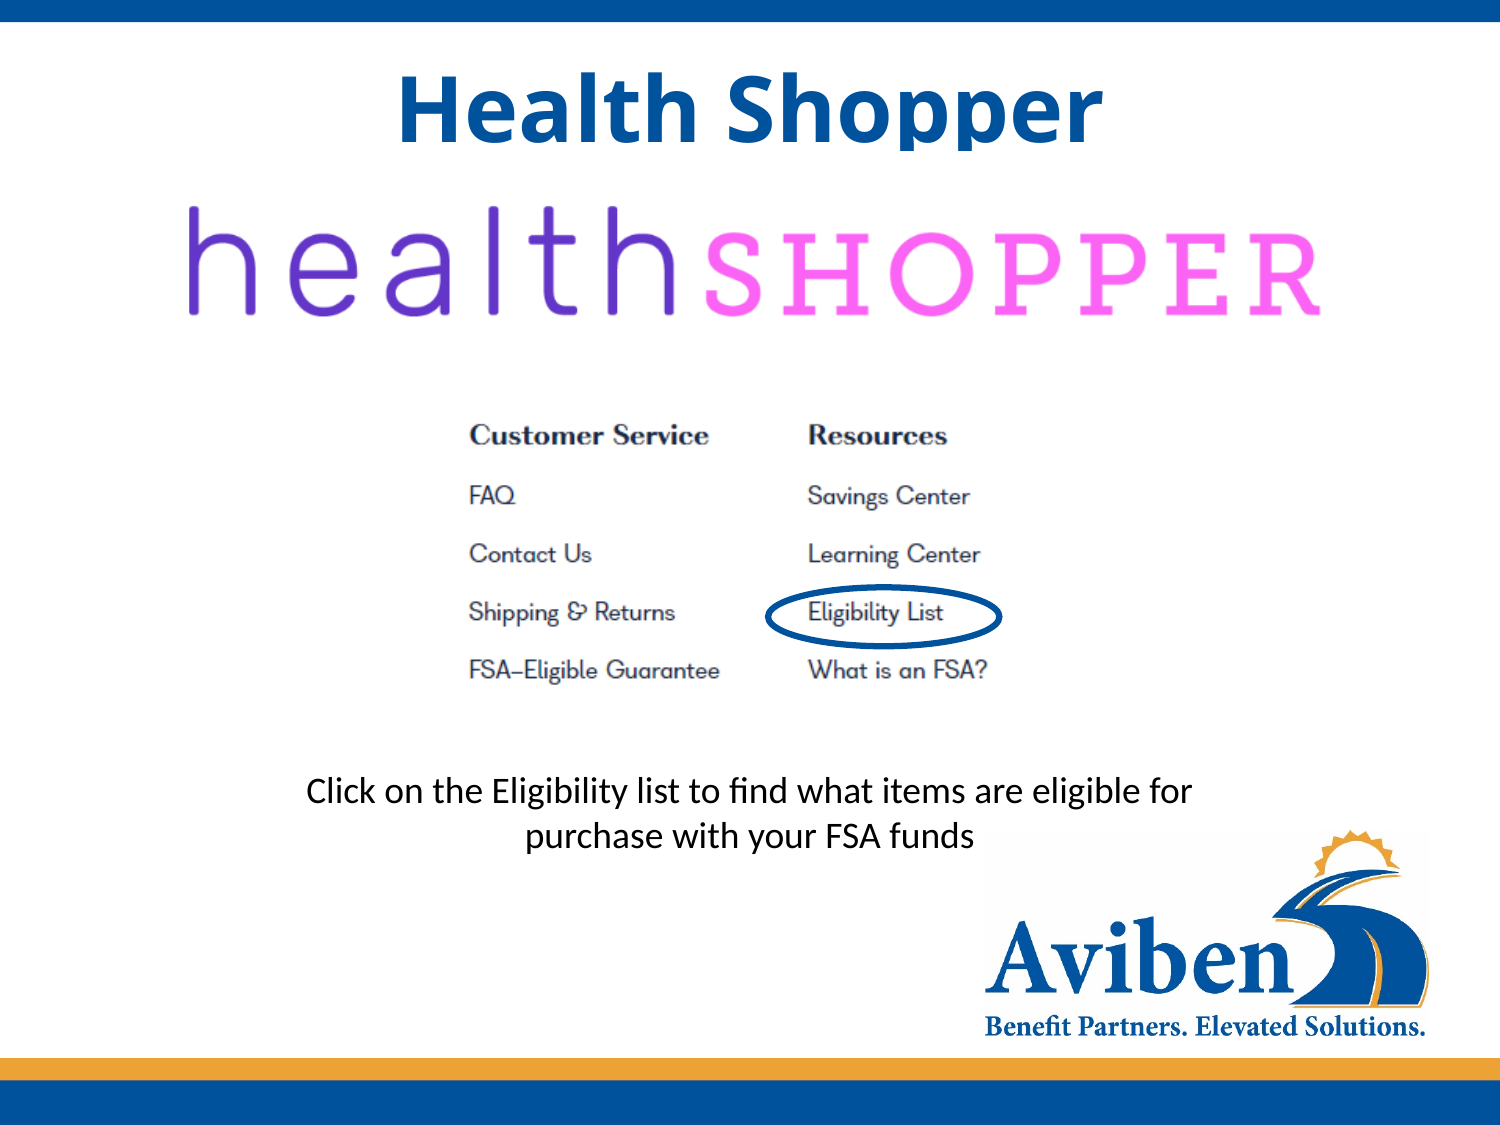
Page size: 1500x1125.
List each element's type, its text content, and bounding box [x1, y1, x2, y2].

text_box [0, 0, 1500, 23]
picture [985, 830, 1429, 1036]
text_box Click on the Eligibility list to find what items are eligible for purchase with your FSA funds [225, 758, 1275, 864]
title Health Shopper [75, 19, 1425, 207]
text_box [0, 1080, 1500, 1125]
text_box [0, 1058, 1500, 1080]
picture [133, 151, 1367, 743]
